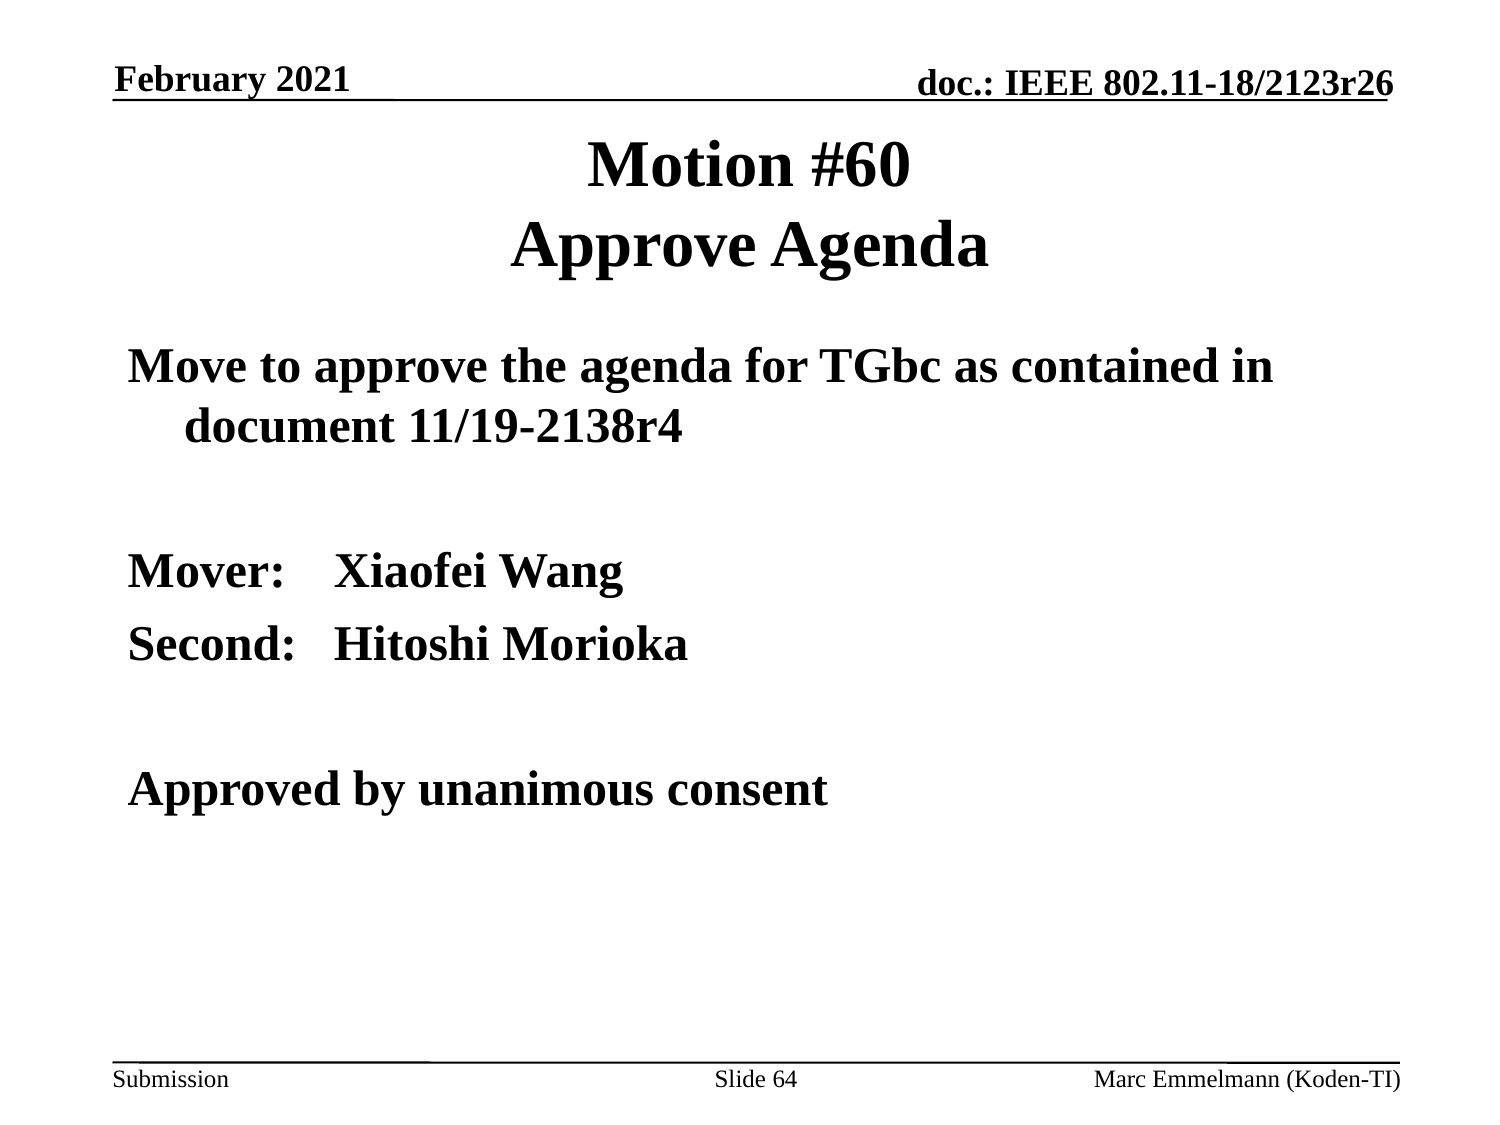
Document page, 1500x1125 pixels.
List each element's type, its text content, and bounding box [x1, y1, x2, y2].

slide_number Slide 64 [712, 1061, 800, 1123]
title Motion #60 Approve Agenda [112, 112, 1388, 288]
list Move to approve the agenda for TGbc as contained in document 11/19-2138r4 Mover: Xiaofei Wang Second: Hitoshi Morioka Approved by unanimous consent [112, 324, 1388, 1000]
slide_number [114, 54, 423, 100]
footer Marc Emmelmann (Koden-TI) [878, 1061, 1402, 1093]
